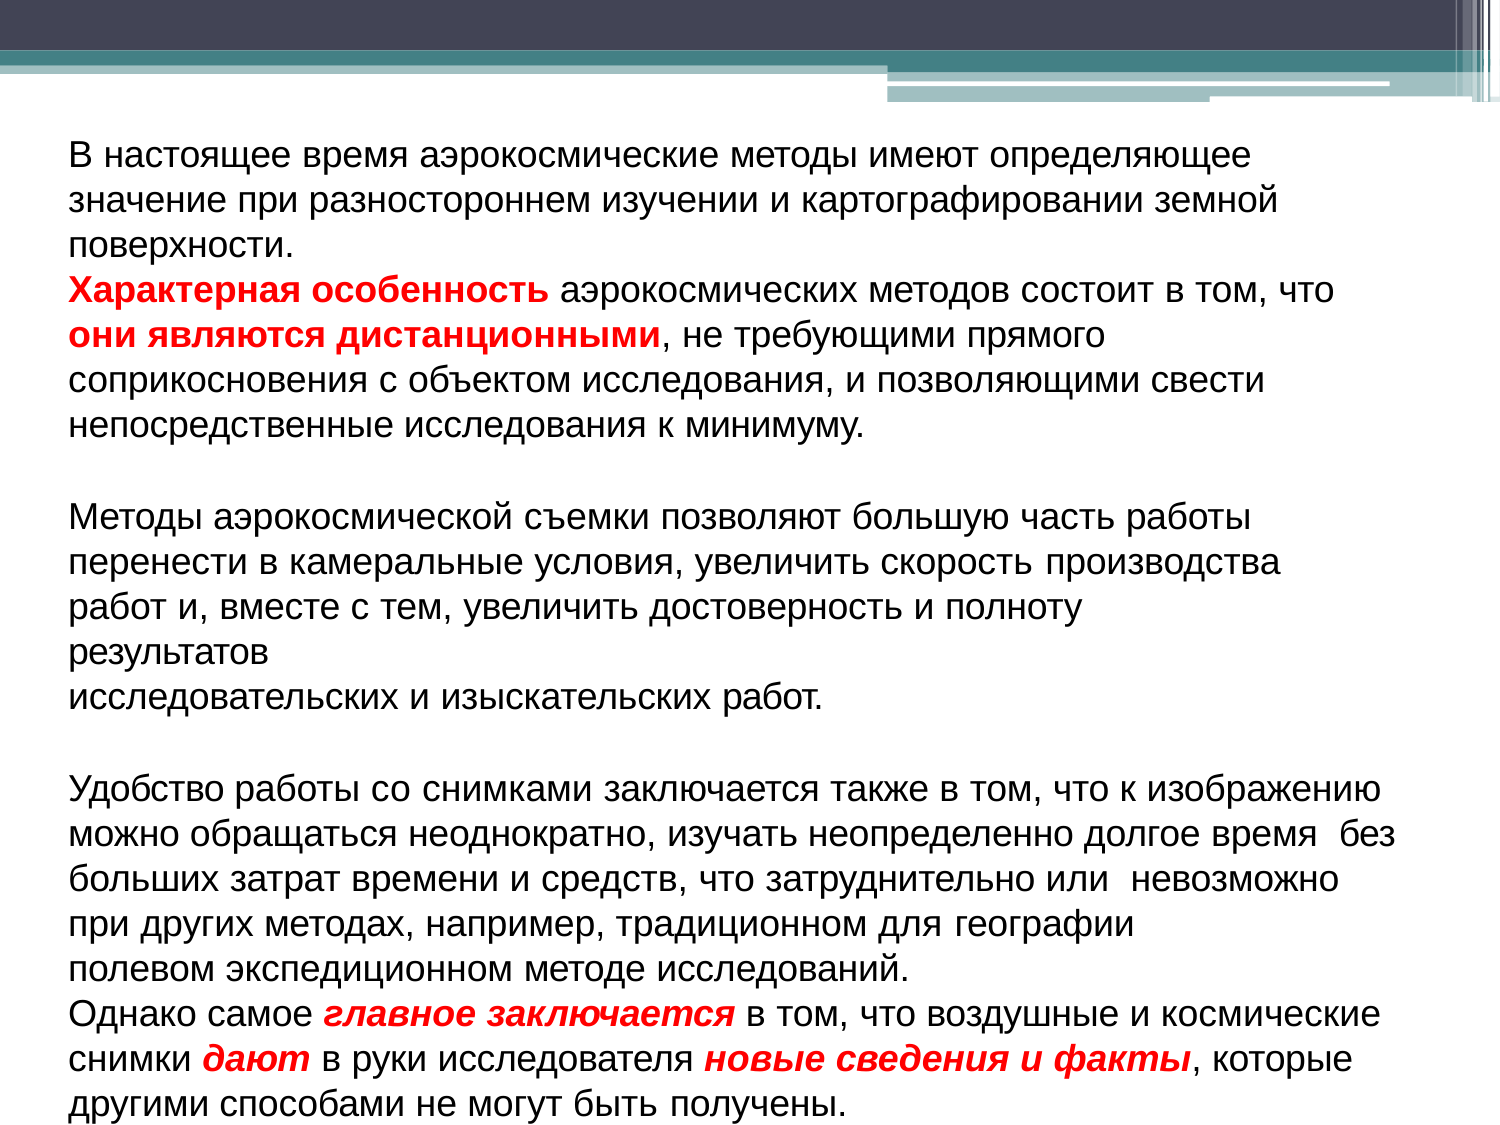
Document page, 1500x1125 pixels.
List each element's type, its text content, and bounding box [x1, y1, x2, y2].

text_box В настоящее время аэрокосмические методы имеют определяющее значение при разностороннем изучении и картографировании земной поверхности. Характерная особенность аэрокосмических методов состоит в том, что они являются дистанционными, не требующими прямого соприкосновения с объектом исследования, и позволяющими свести непосредственные исследования к минимуму. Методы аэрокосмической съемки позволяют большую часть работы перенести в камеральные условия, увеличить скорость производства работ и, вместе с тем, увеличить достоверность и полноту результатов исследовательских и изыскательских работ. Удобство работы со снимками заключается также в том, что к изображению можно обращаться неоднократно, изучать неопределенно долгое время без больших затрат времени и средств, что затруднительно или невозможно при других методах, например, традиционном для географии полевом экспедиционном методе исследований. Однако самое главное заключается в том, что воздушные и космические снимки дают в руки исследователя новые сведения и факты, которые другими способами не могут быть получены. [66, 127, 1398, 1124]
